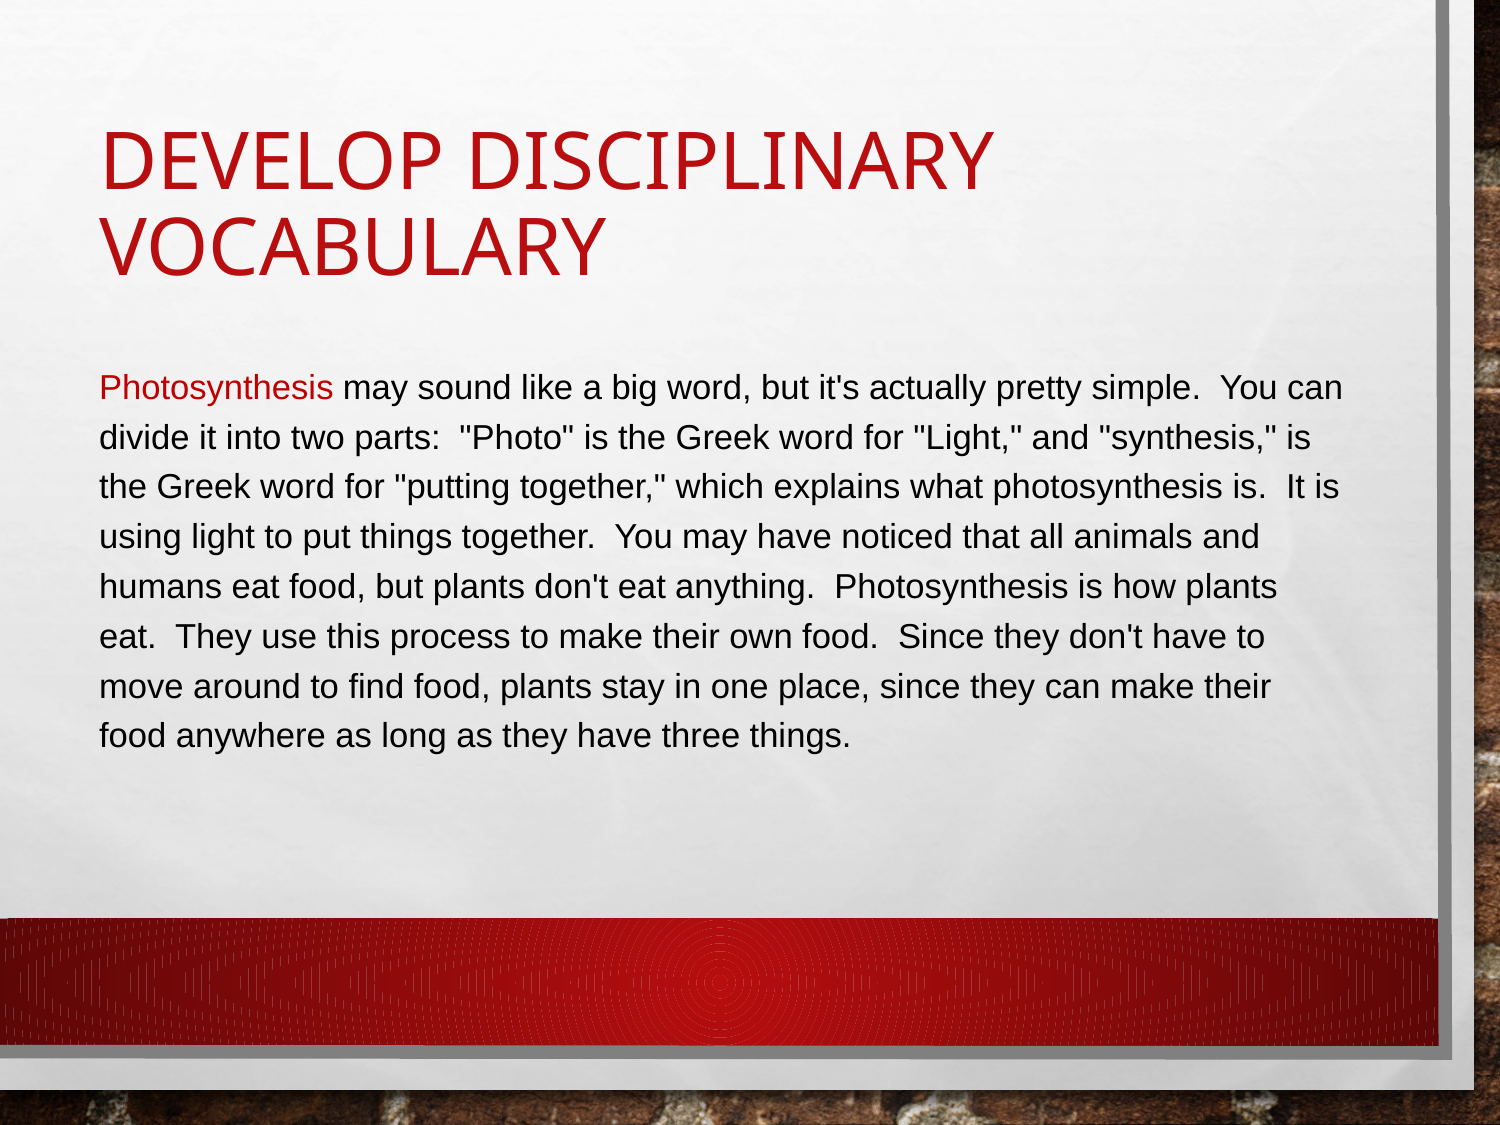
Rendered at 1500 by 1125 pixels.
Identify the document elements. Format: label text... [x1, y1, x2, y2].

picture [0, 0, 1500, 1125]
list Photosynthesis may sound like a big word, but it's actually pretty simple. You can divide it into two parts: "Photo" is the Greek word for "Light," and "synthesis," is the Greek word for "putting together," which explains what photosynthesis is. It is using light to put things together. You may have noticed that all animals and humans eat food, but plants don't eat anything. Photosynthesis is how plants eat. They use this process to make their own food. Since they don't have to move around to find food, plants stay in one place, since they can make their food anywhere as long as they have three things. [84, 349, 1364, 802]
title Develop disciplinary vocabulary [84, 112, 1364, 302]
